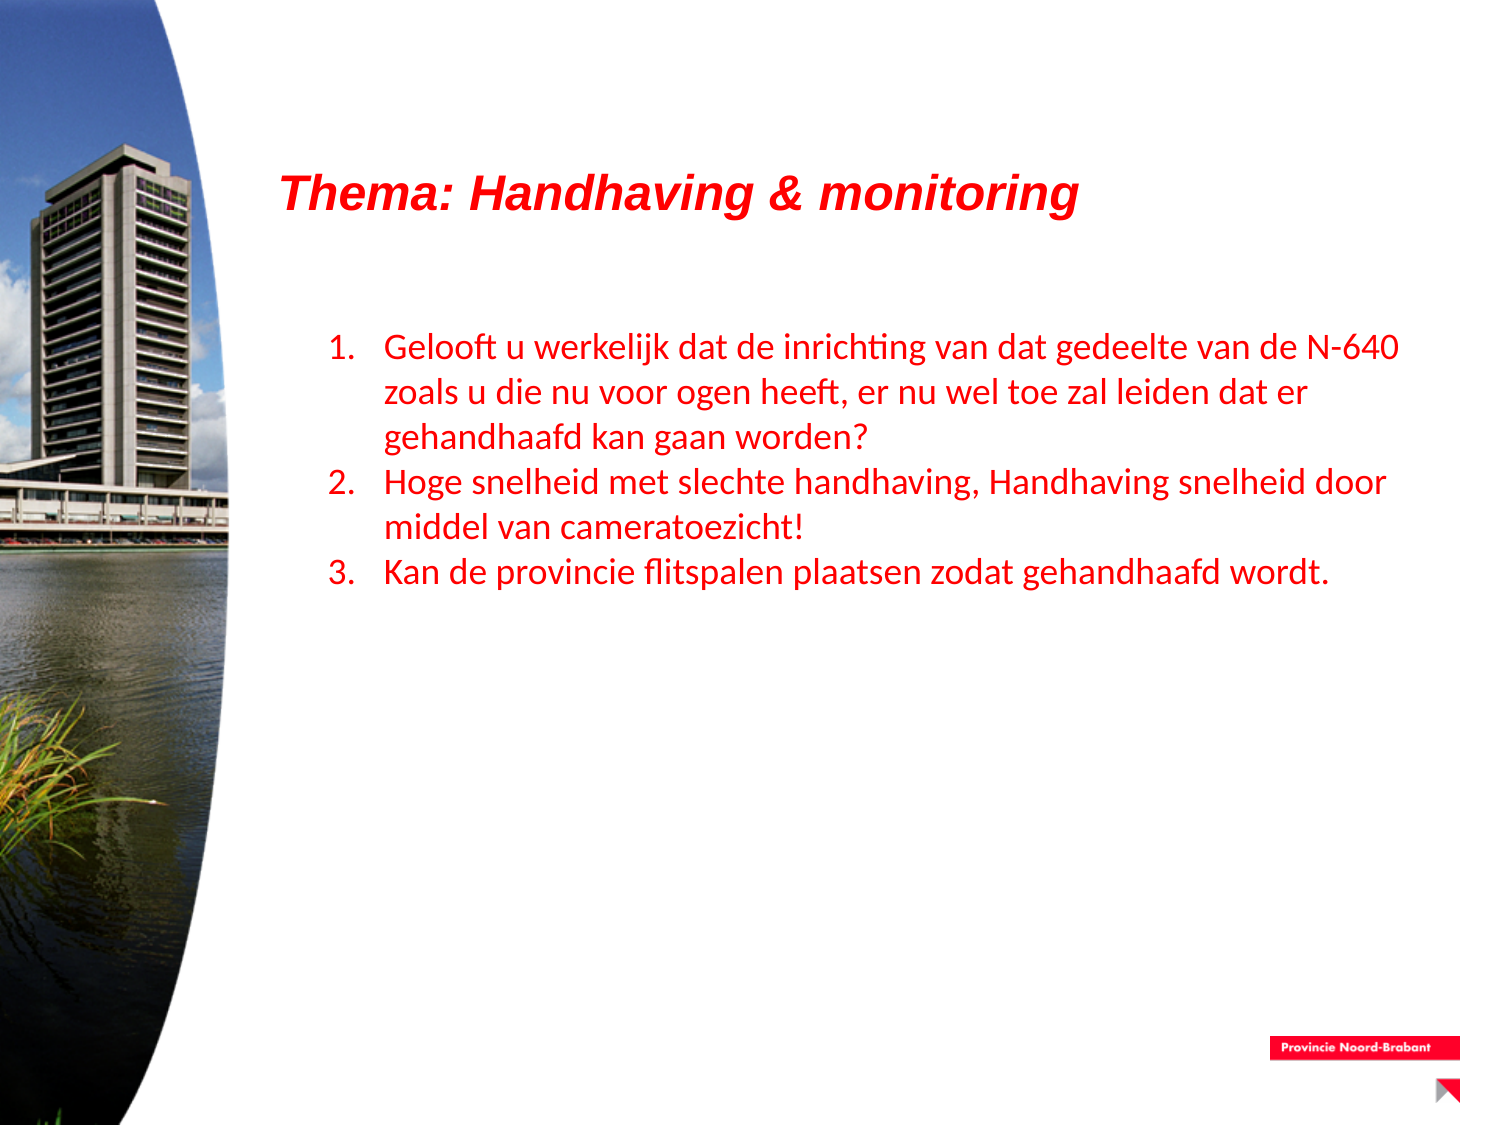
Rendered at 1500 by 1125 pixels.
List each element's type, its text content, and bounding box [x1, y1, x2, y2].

picture [1270, 1036, 1460, 1103]
title Thema: Handhaving & monitoring [277, 160, 1500, 300]
text_box Gelooft u werkelijk dat de inrichting van dat gedeelte van de N-640 zoals u die nu voor ogen heeft, er nu wel toe zal leiden dat er gehandhaafd kan gaan worden? Hoge snelheid met slechte handhaving, Handhaving snelheid door middel van cameratoezicht! Kan de provincie flitspalen plaatsen zodat gehandhaafd wordt. [312, 314, 1459, 650]
picture [0, 0, 231, 1125]
